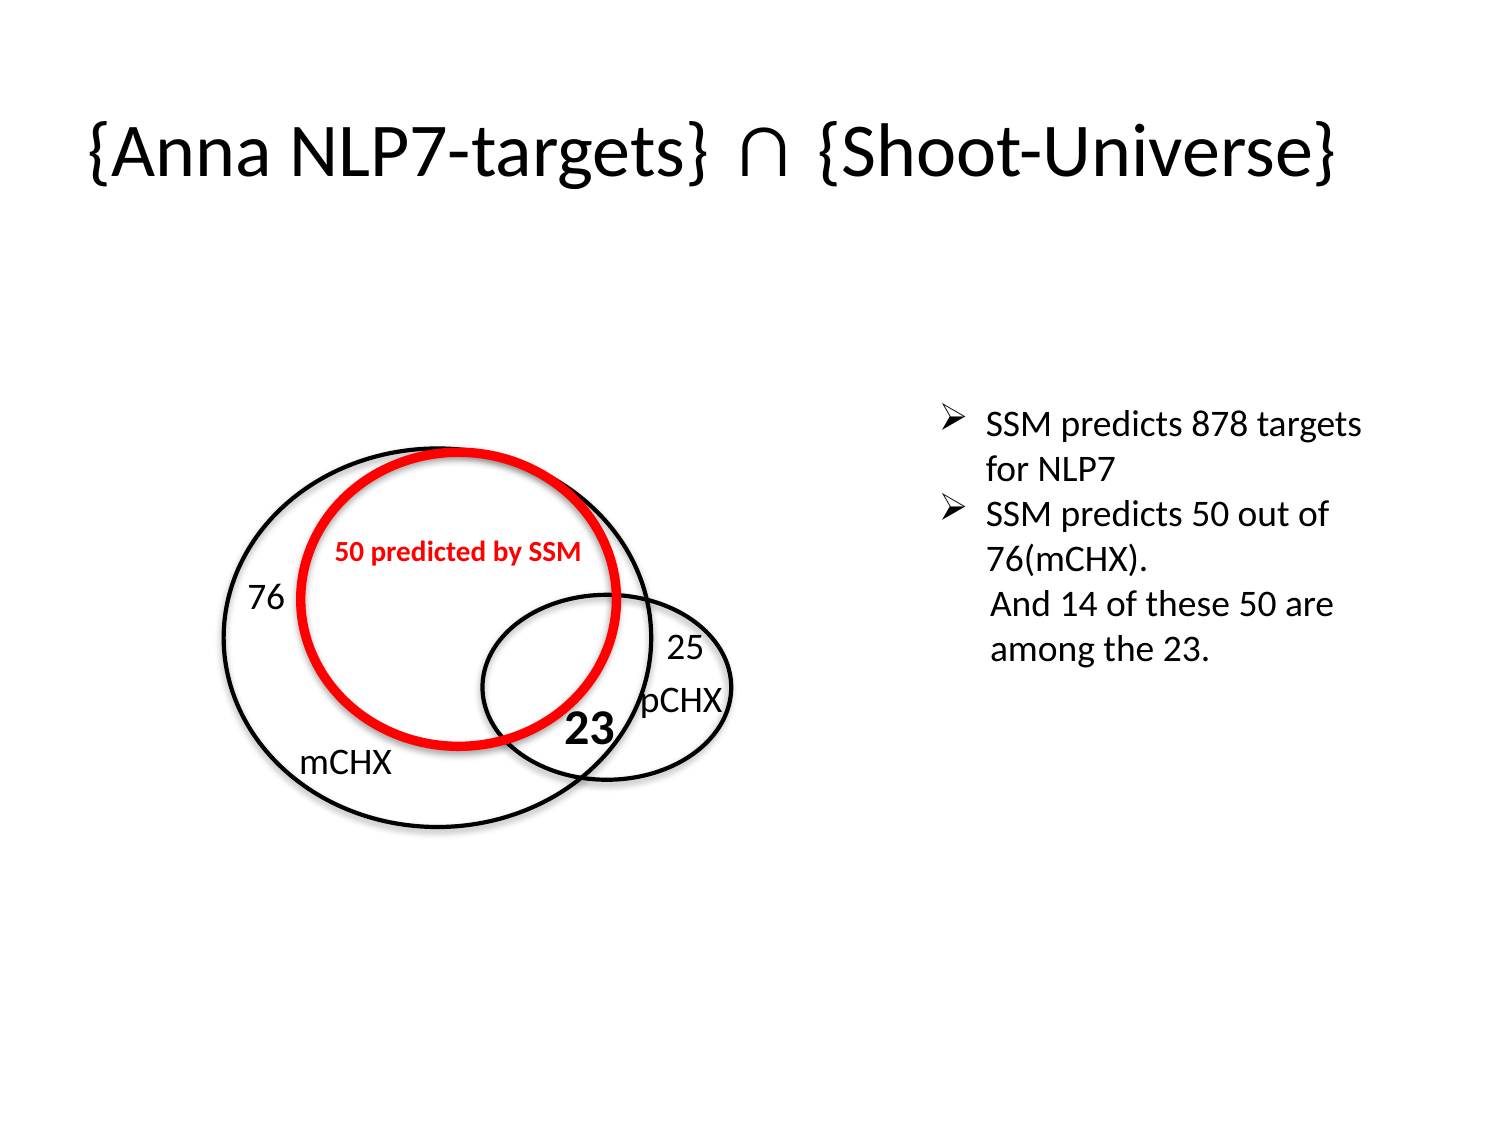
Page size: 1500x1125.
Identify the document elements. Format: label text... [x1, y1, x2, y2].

text_box [309, 747, 574, 828]
text_box 25 [651, 614, 720, 667]
text_box [239, 447, 478, 564]
text_box [321, 451, 596, 525]
text_box pCHX [625, 667, 738, 728]
text_box mCHX [284, 729, 407, 790]
text_box [594, 594, 685, 687]
text_box [619, 576, 648, 598]
text_box [720, 647, 729, 667]
text_box 23 [549, 687, 630, 763]
text_box [222, 582, 367, 771]
title {Anna NLP7-targets} ∩ {Shoot-Universe} [0, 45, 1425, 233]
text_box 76 [232, 564, 300, 625]
text_box 50 predicted by SSM [319, 525, 652, 576]
text_box SSM predicts 878 targets for NLP7 SSM predicts 50 out of 76(mCHX). And 14 of these 50 are among the 23. [924, 391, 1425, 677]
text_box [510, 728, 720, 781]
text_box [299, 529, 618, 748]
text_box [542, 471, 611, 525]
